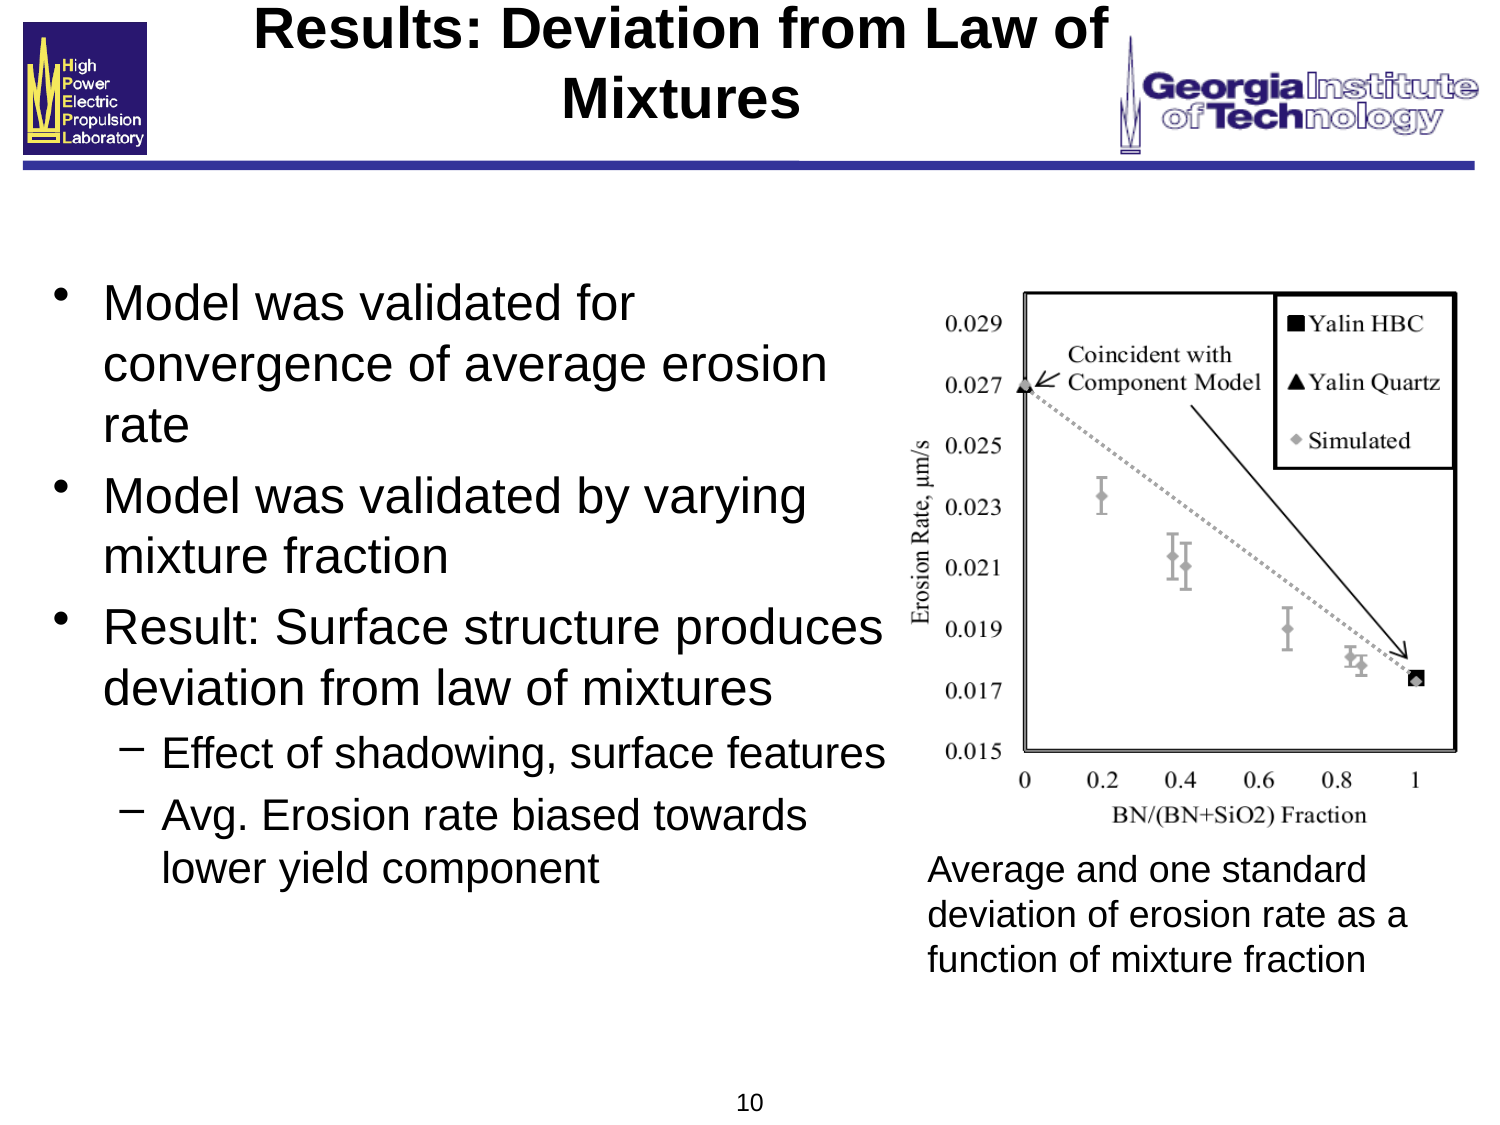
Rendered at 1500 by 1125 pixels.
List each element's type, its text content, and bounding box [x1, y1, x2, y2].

picture [899, 274, 1476, 838]
text_box Average and one standard deviation of erosion rate as a function of mixture fraction [912, 847, 1438, 988]
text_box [1024, 387, 1413, 676]
title Results: Deviation from Law of Mixtures [170, 0, 1194, 122]
list Model was validated for convergence of average erosion rate Model was validated by varying mixture fraction Result: Surface structure produces deviation from law of mixtures Effect of shadowing, surface features Avg. Erosion rate biased towards lower yield component [37, 262, 913, 1006]
picture [1102, 27, 1490, 157]
